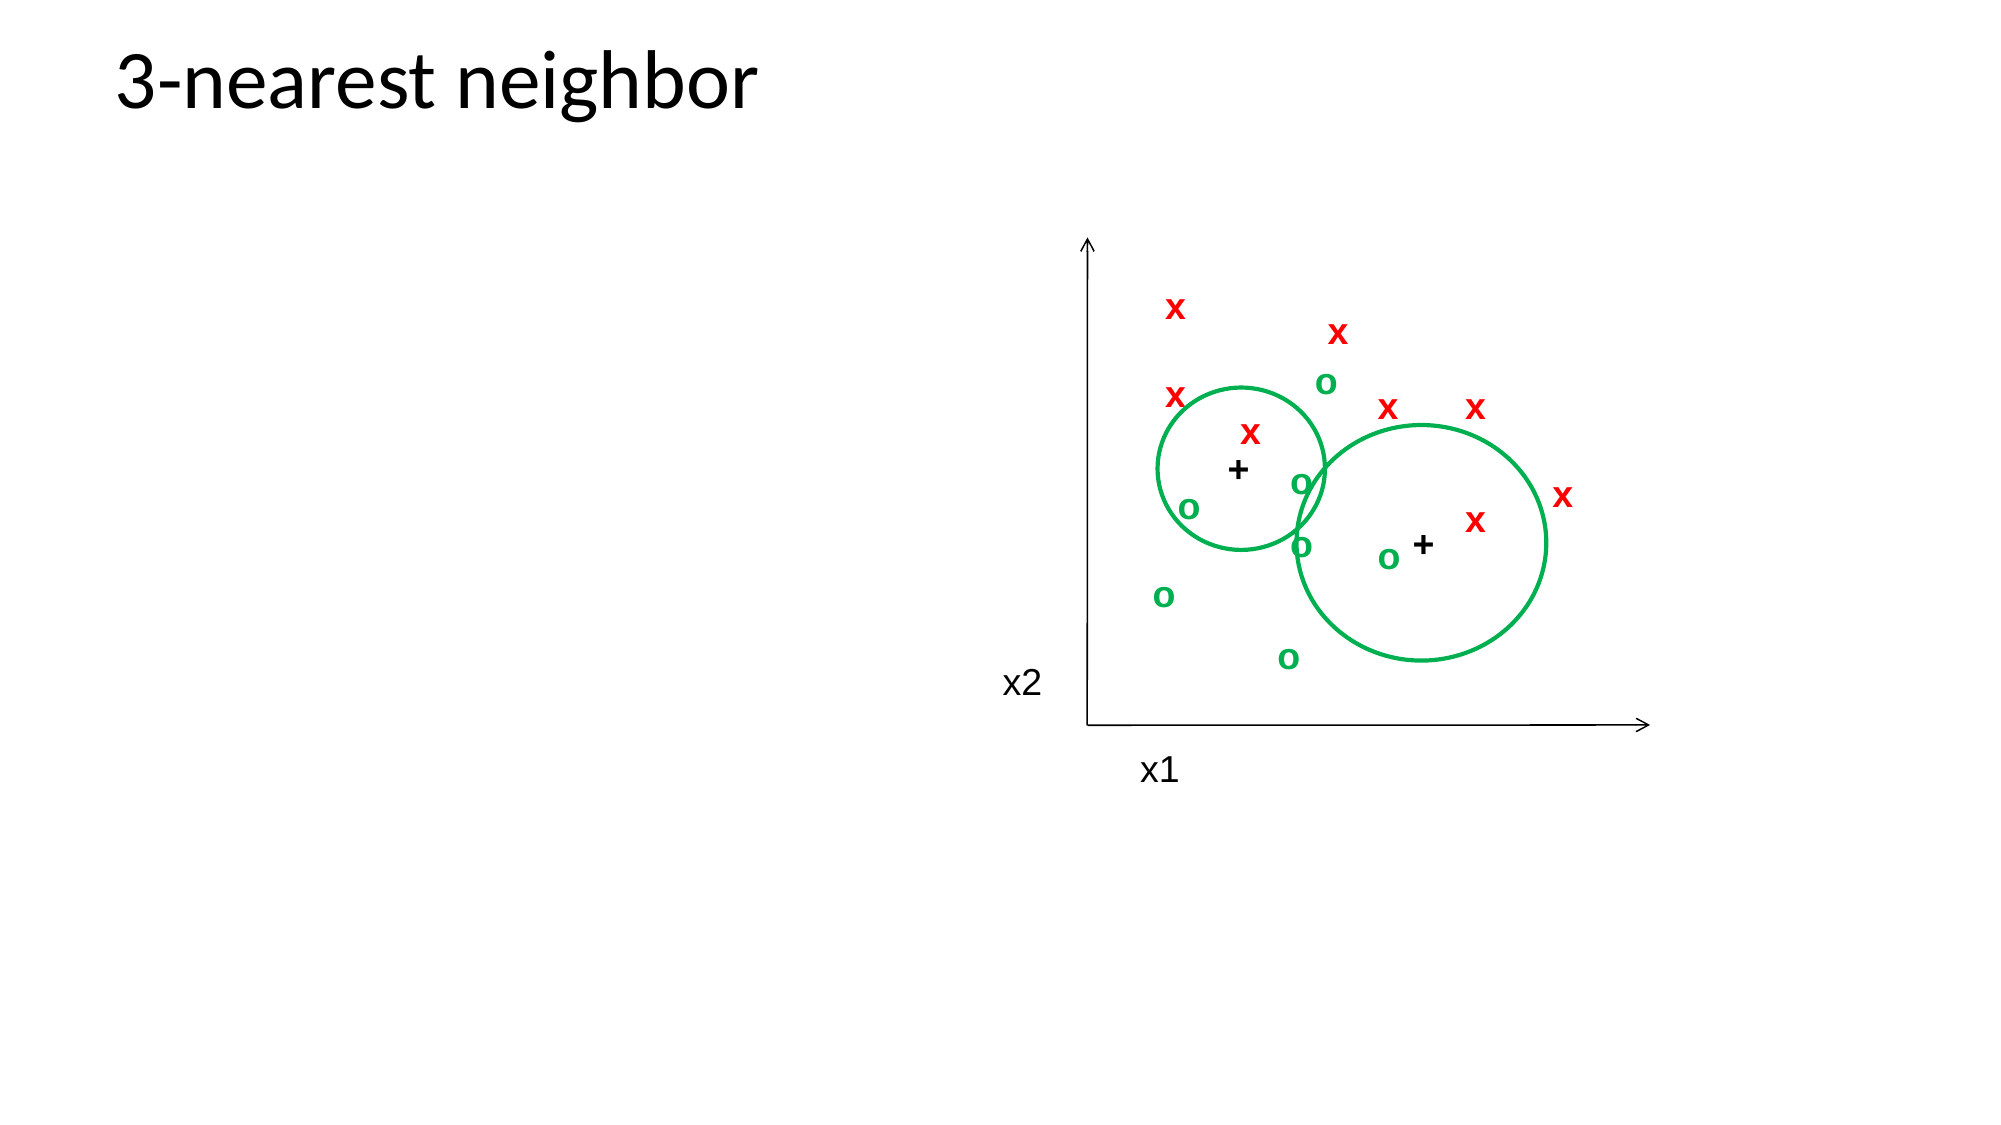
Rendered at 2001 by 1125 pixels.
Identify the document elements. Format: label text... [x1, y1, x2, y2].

title 3-nearest neighbor [99, 0, 1900, 150]
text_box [987, 237, 1651, 799]
